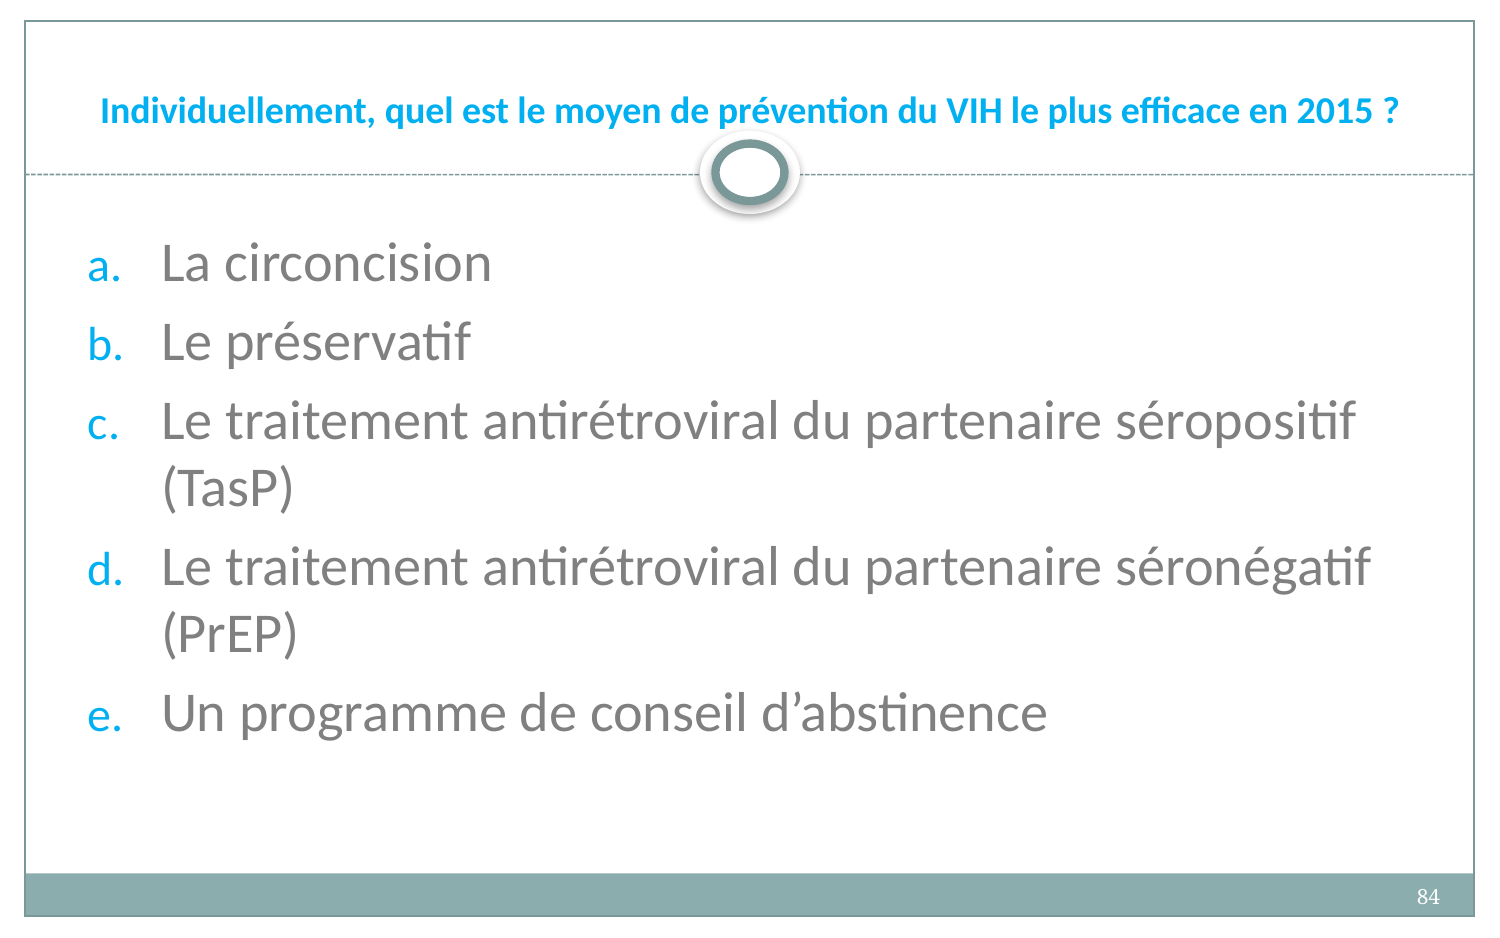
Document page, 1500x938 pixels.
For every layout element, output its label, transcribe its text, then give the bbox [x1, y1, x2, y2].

title Individuellement, quel est le moyen de prévention du VIH le plus efficace en 2015 ? [75, 37, 1425, 139]
list La circoncision Le préservatif Le traitement antirétroviral du partenaire séropositif (TasP) Le traitement antirétroviral du partenaire séronégatif (PrEP) Un programme de conseil d’abstinence [75, 218, 1425, 838]
